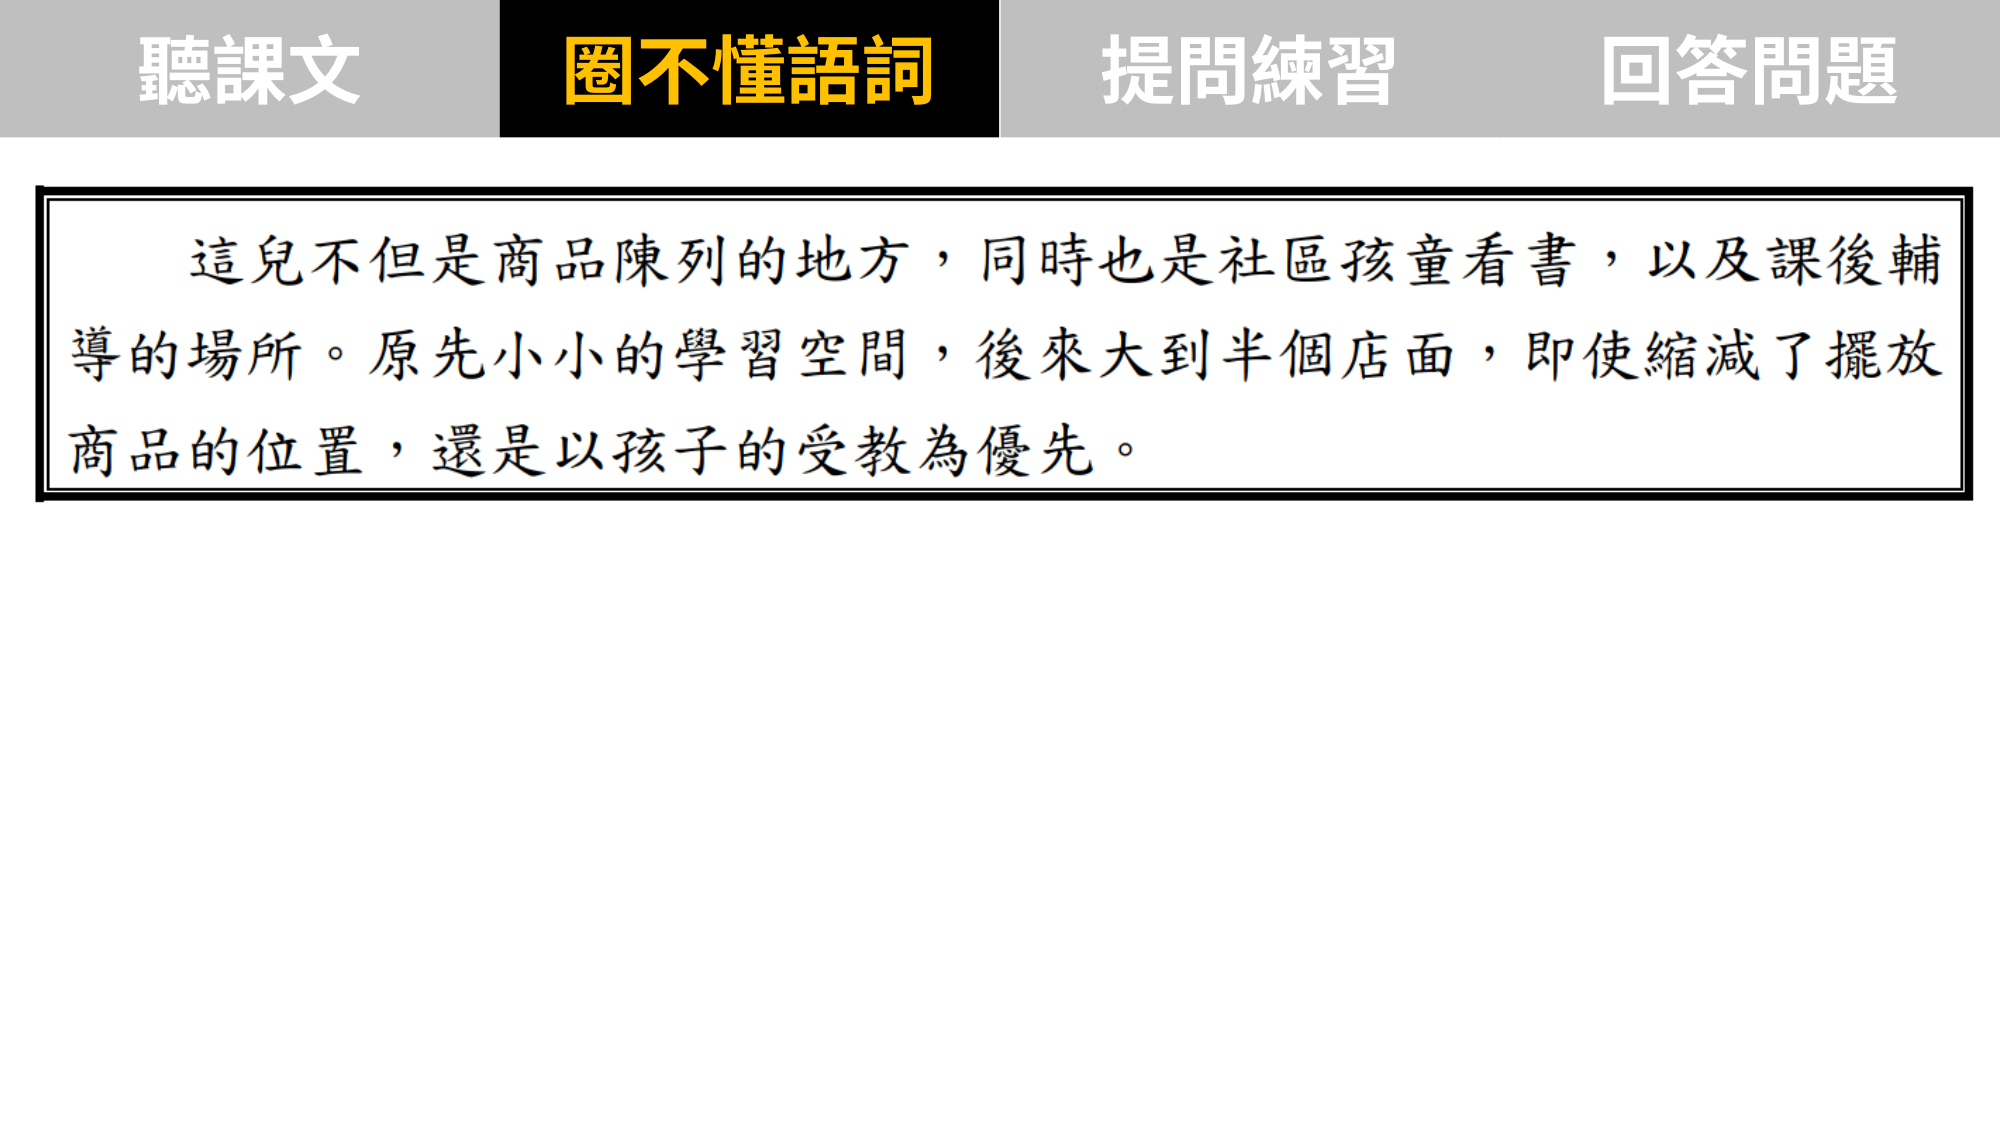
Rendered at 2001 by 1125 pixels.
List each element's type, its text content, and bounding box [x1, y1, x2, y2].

text_box 提問練習 [1000, 0, 1498, 138]
picture [23, 163, 1986, 515]
text_box 回答問題 [1498, 0, 2000, 138]
text_box 聽課文 [0, 0, 499, 138]
text_box 圈不懂語詞 [499, 0, 1000, 138]
